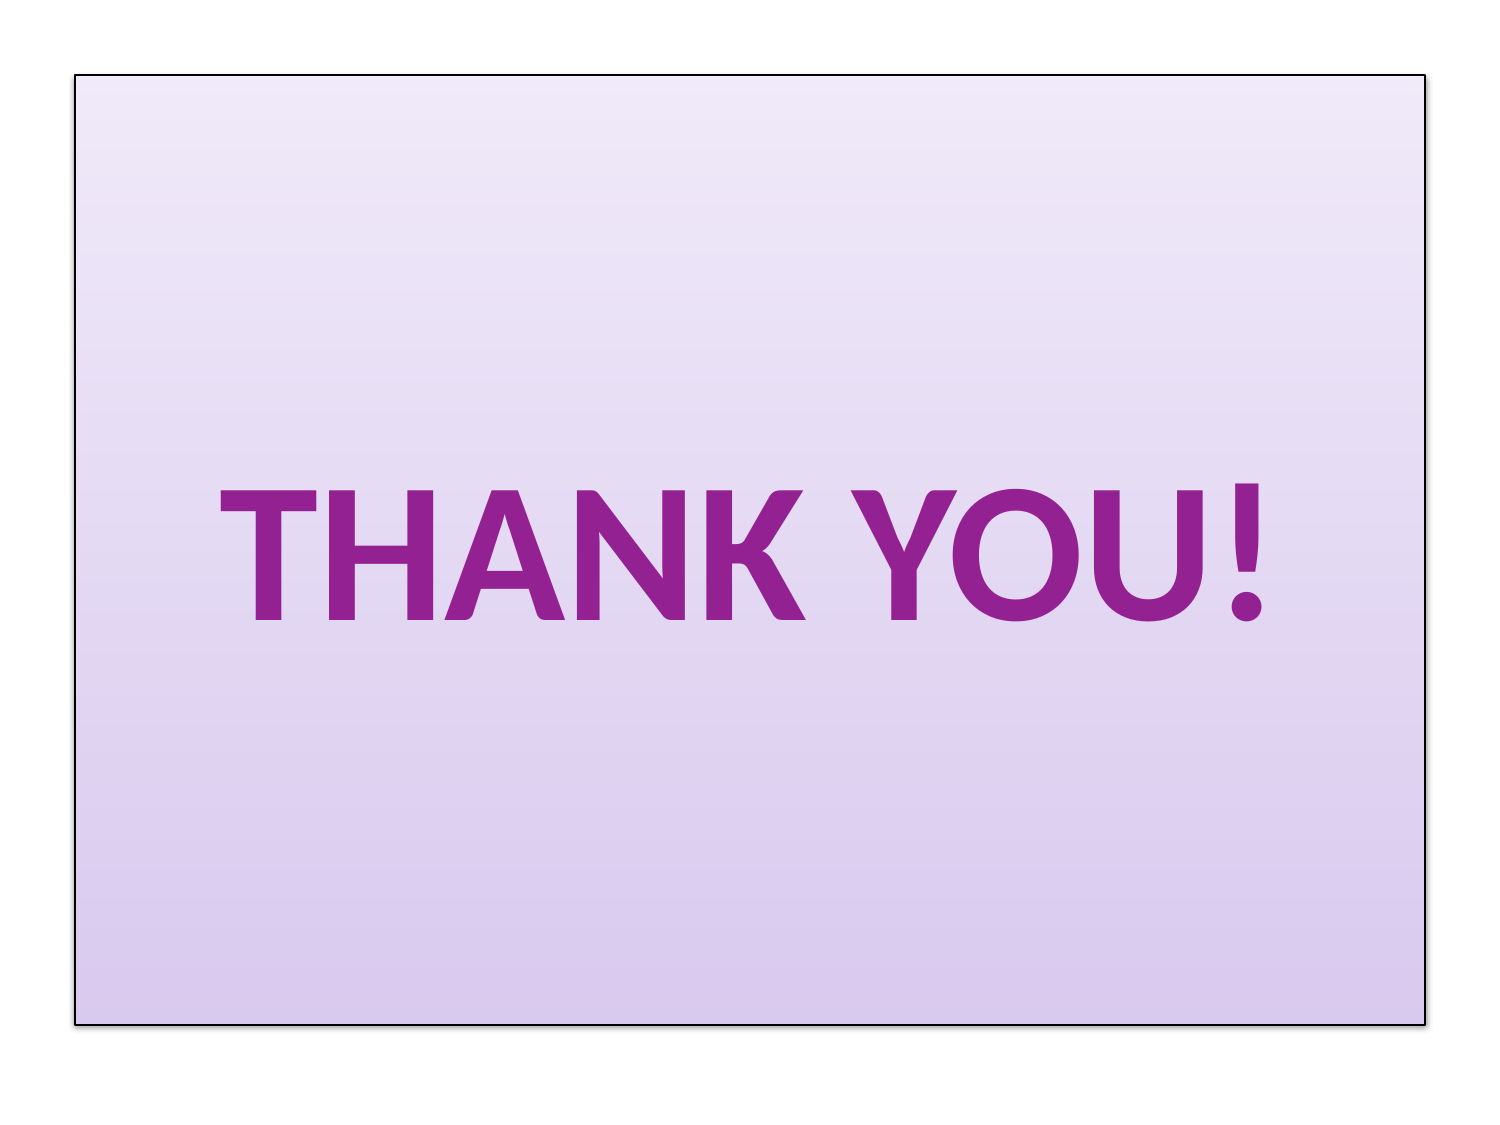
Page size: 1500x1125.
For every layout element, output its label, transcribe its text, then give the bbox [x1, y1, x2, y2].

title THANK YOU! [74, 74, 1426, 1026]
